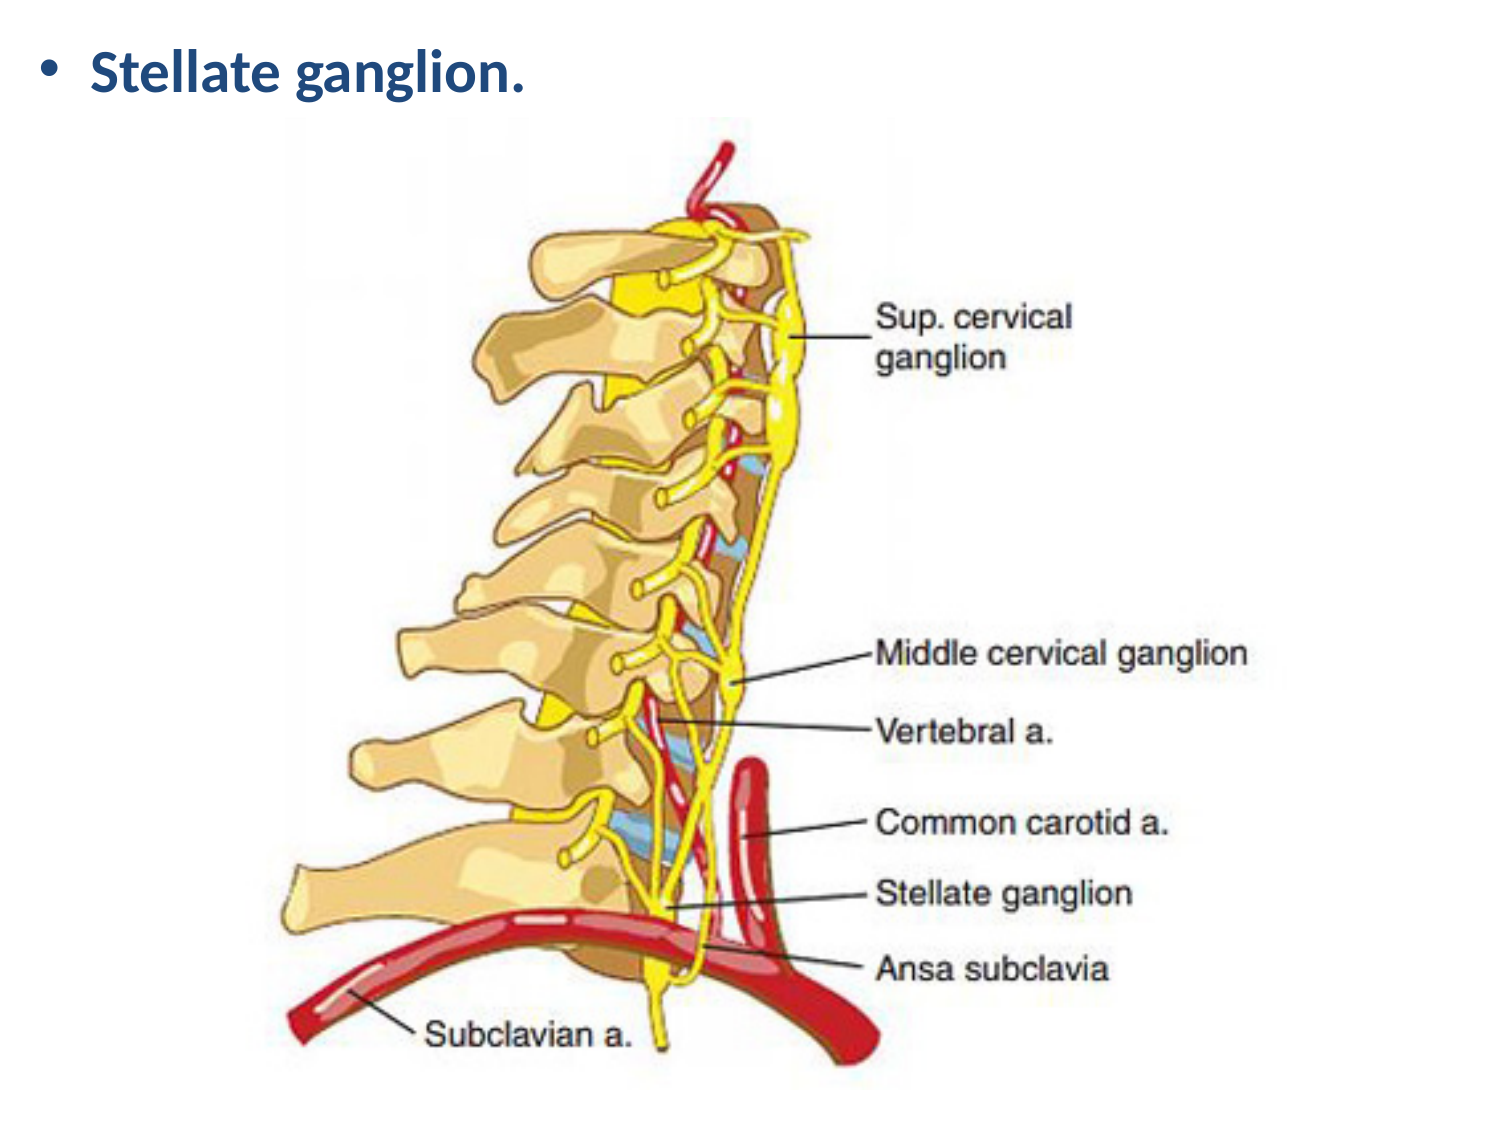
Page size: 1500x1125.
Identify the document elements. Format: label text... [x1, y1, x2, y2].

picture [226, 116, 1287, 1090]
list Stellate ganglion. [23, 23, 593, 113]
